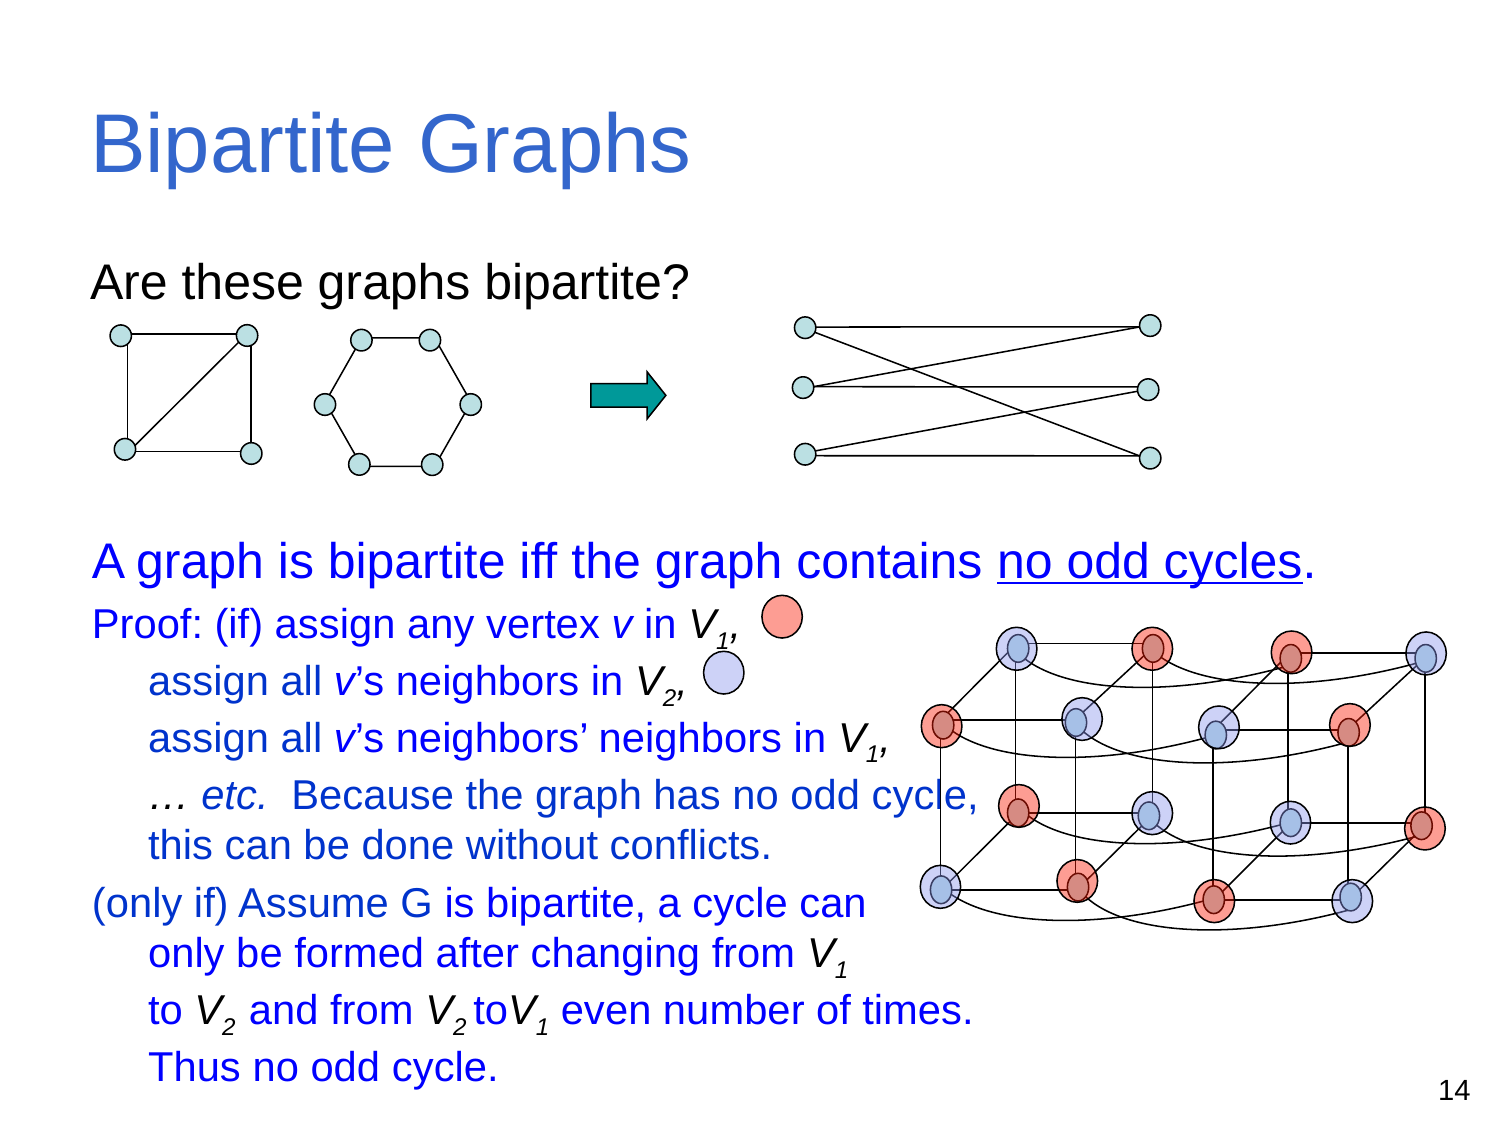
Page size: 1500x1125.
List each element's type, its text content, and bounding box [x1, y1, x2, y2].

text_box [761, 595, 803, 639]
list Are these graphs bipartite? [74, 241, 1426, 326]
text_box [920, 873, 925, 901]
text_box [1441, 639, 1447, 668]
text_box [930, 583, 1437, 946]
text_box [109, 324, 263, 465]
text_box [703, 651, 744, 695]
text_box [314, 329, 482, 476]
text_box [792, 314, 1162, 470]
text_box [1441, 815, 1446, 842]
text_box A graph is bipartite iff the graph contains no odd cycles. Proof: (if) assign any vertex v in V1, assign all v’s neighbors in V2, assign all v’s neighbors’ neighbors in V1, … etc. Because the graph has no odd cycle, this can be done without conflicts. (only if) Assume G is bipartite, a cycle can only be formed after changing from V1 to V2 and from V2 toV1 even number of times. Thus no odd cycle. [77, 521, 1427, 1007]
text_box [921, 714, 925, 739]
text_box [590, 371, 666, 419]
title Bipartite Graphs [74, 44, 1426, 233]
